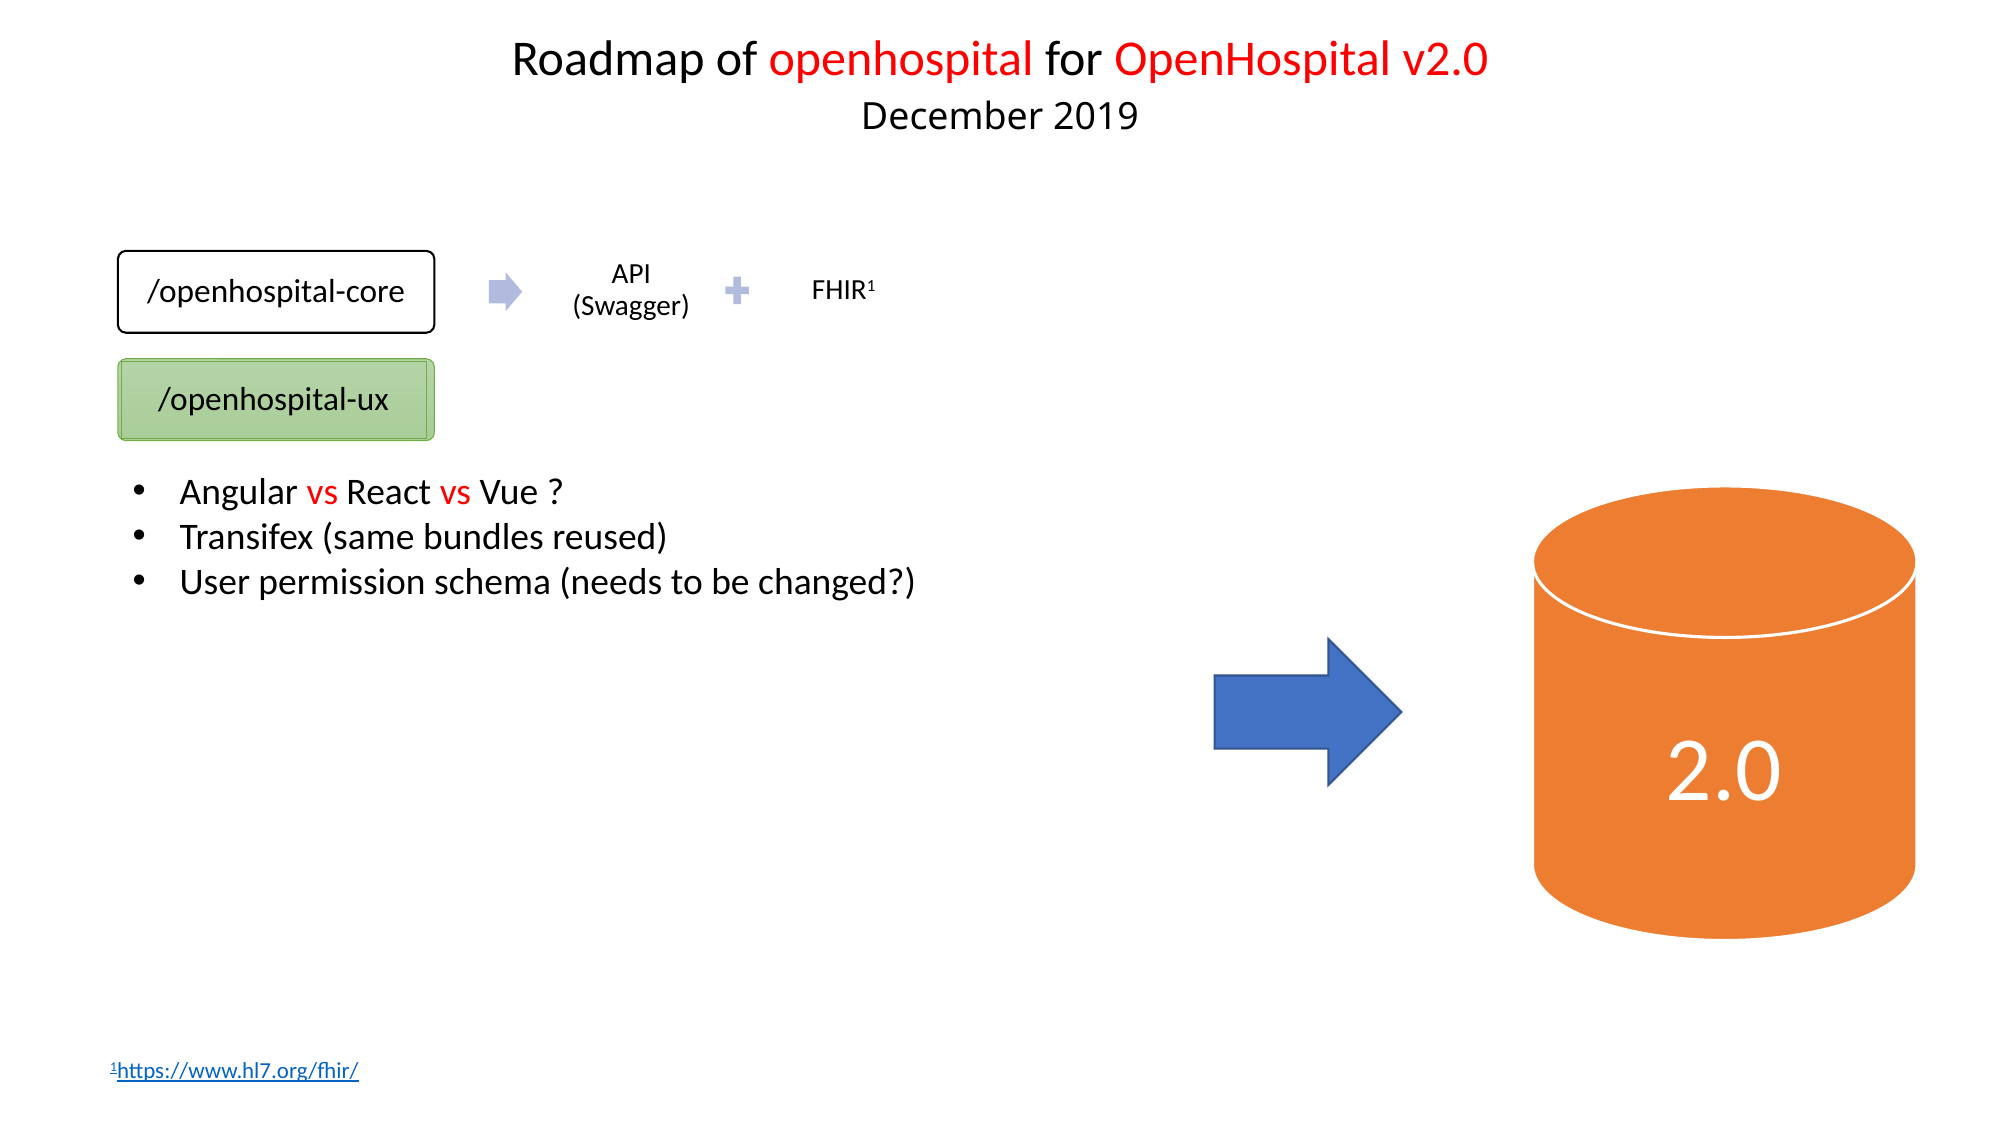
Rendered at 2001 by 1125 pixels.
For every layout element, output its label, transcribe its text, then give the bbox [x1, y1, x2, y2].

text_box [117, 250, 435, 333]
text_box Angular vs React vs Vue ? Transifex (same bundles reused) User permission schema (needs to be changed?) [117, 459, 1109, 610]
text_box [117, 358, 435, 441]
text_box December 2019 [803, 84, 1197, 145]
text_box [1530, 484, 1919, 943]
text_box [488, 272, 523, 312]
text_box [1213, 636, 1403, 788]
text_box Roadmap of openhospital for OpenHospital v2.0 [92, 18, 1908, 94]
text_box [554, 154, 919, 427]
text_box 1https://www.hl7.org/fhir/ [95, 1048, 374, 1091]
text_box 2.0 [1601, 701, 1846, 827]
